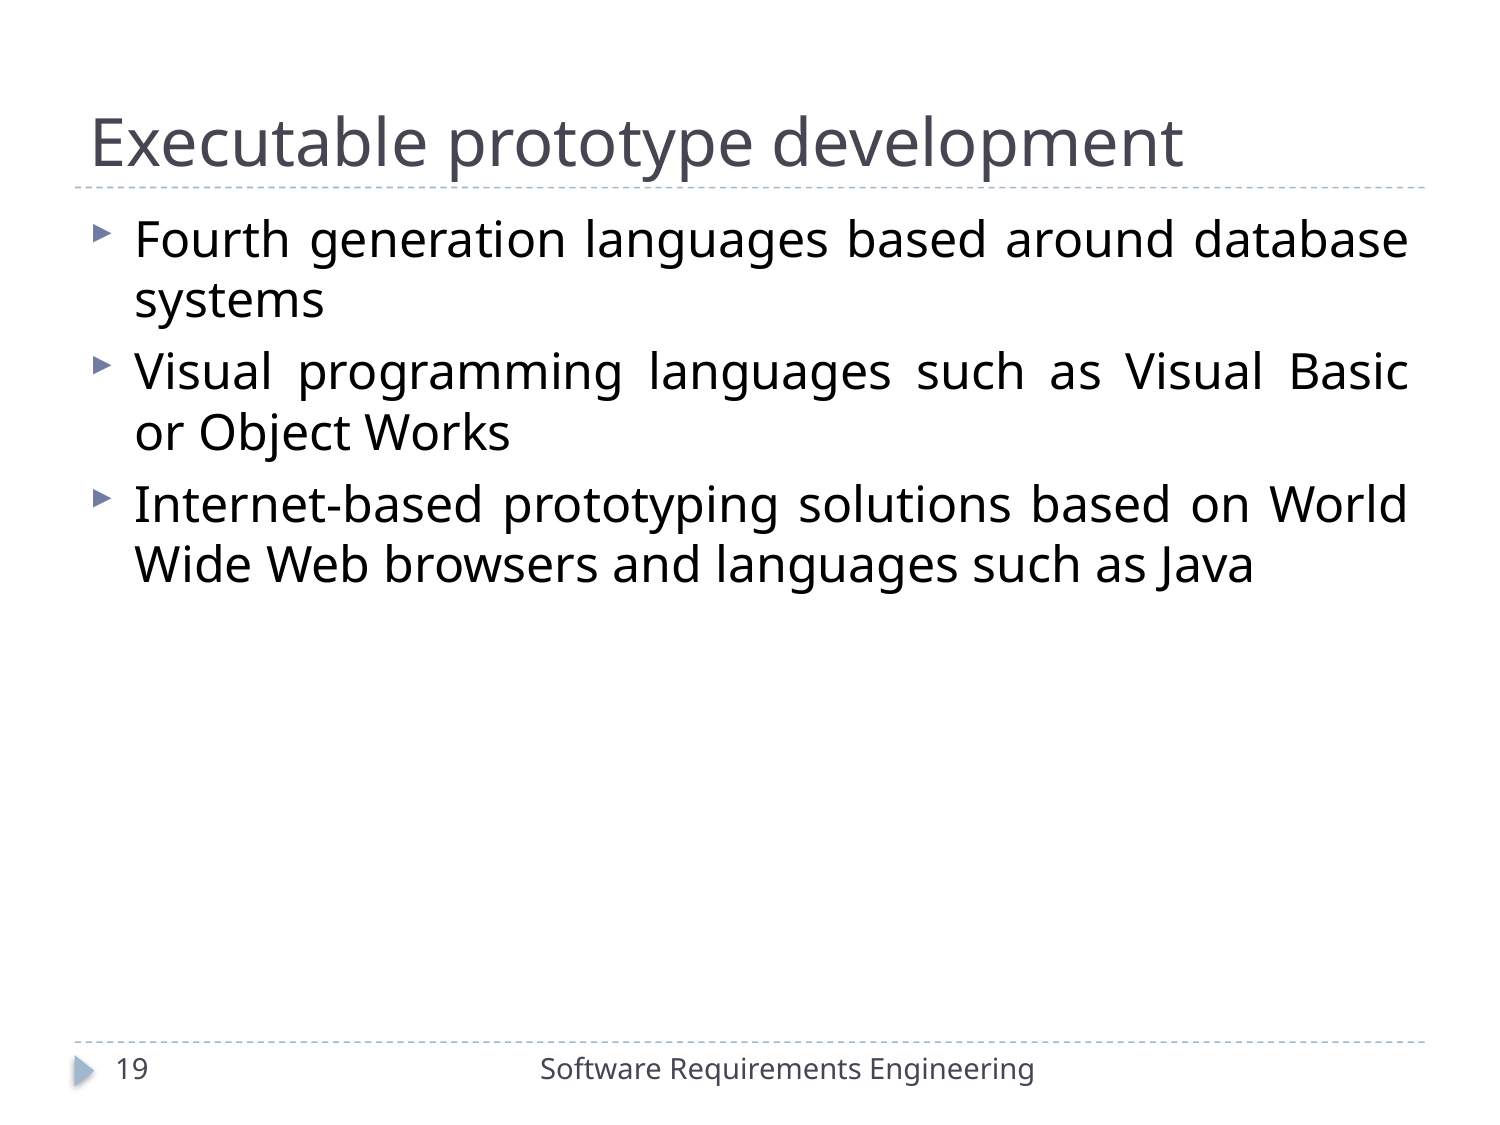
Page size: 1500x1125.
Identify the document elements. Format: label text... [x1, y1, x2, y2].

footer Software Requirements Engineering [475, 1042, 1051, 1103]
slide_number 19 [100, 1042, 426, 1103]
list Fourth generation languages based around database systems Visual programming languages such as Visual Basic or Object Works Internet-based prototyping solutions based on World Wide Web browsers and languages such as Java [75, 200, 1425, 1010]
title Executable prototype development [75, 24, 1425, 188]
